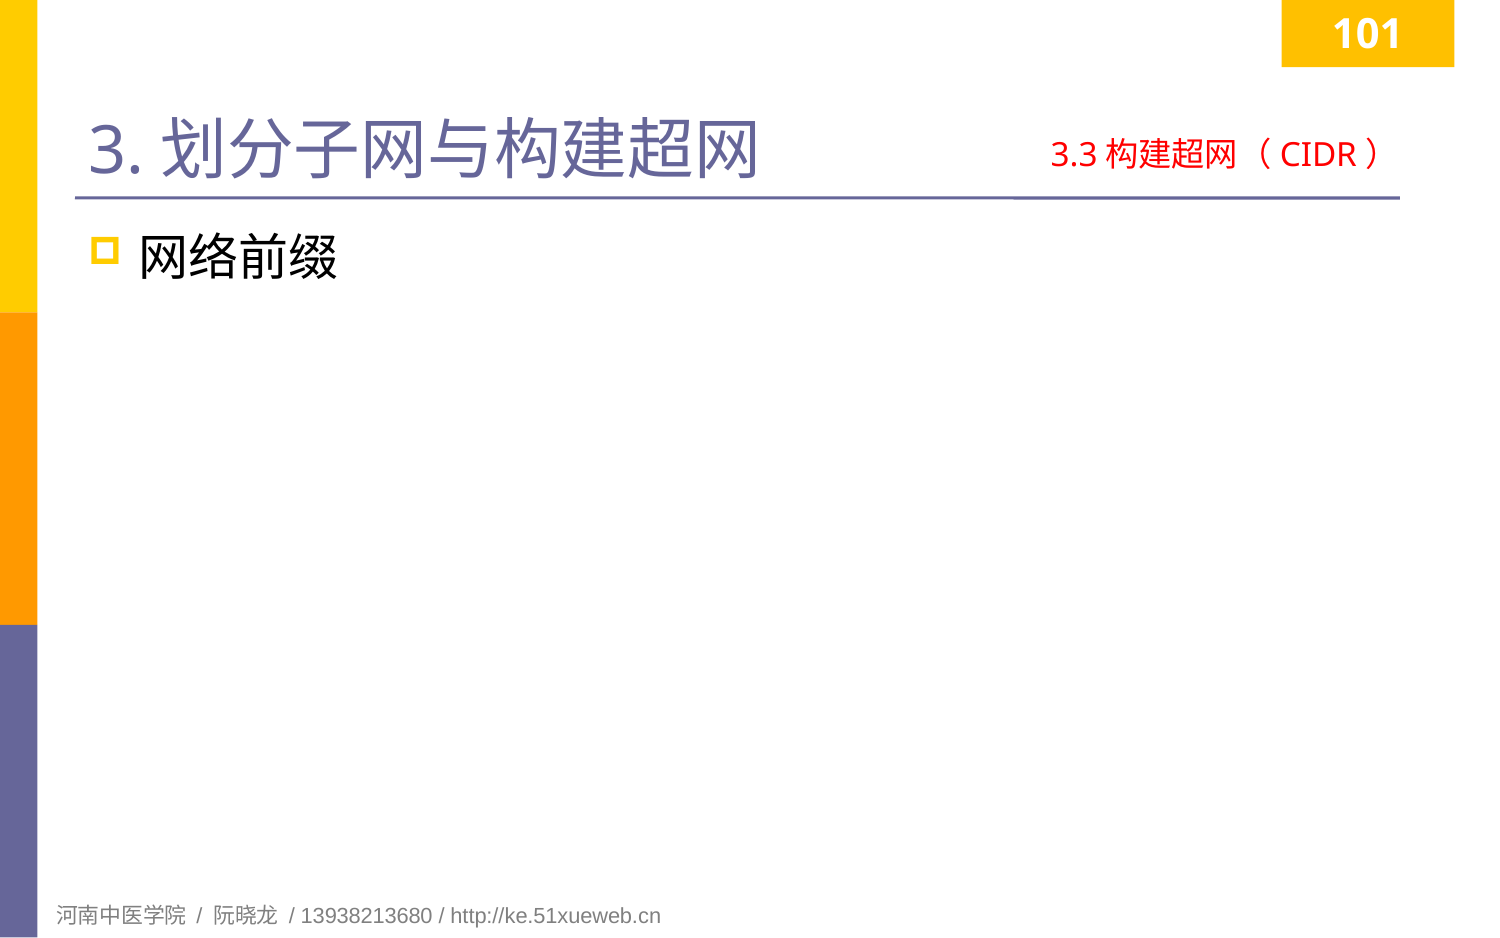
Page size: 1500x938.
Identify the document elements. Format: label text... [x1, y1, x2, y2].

list 网络前缀 [75, 218, 1425, 839]
title 3.划分子网与构建超网 [75, 37, 1425, 194]
slide_number 101 [1281, 0, 1455, 68]
list 3.3构建超网（CIDR） [939, 126, 1412, 186]
